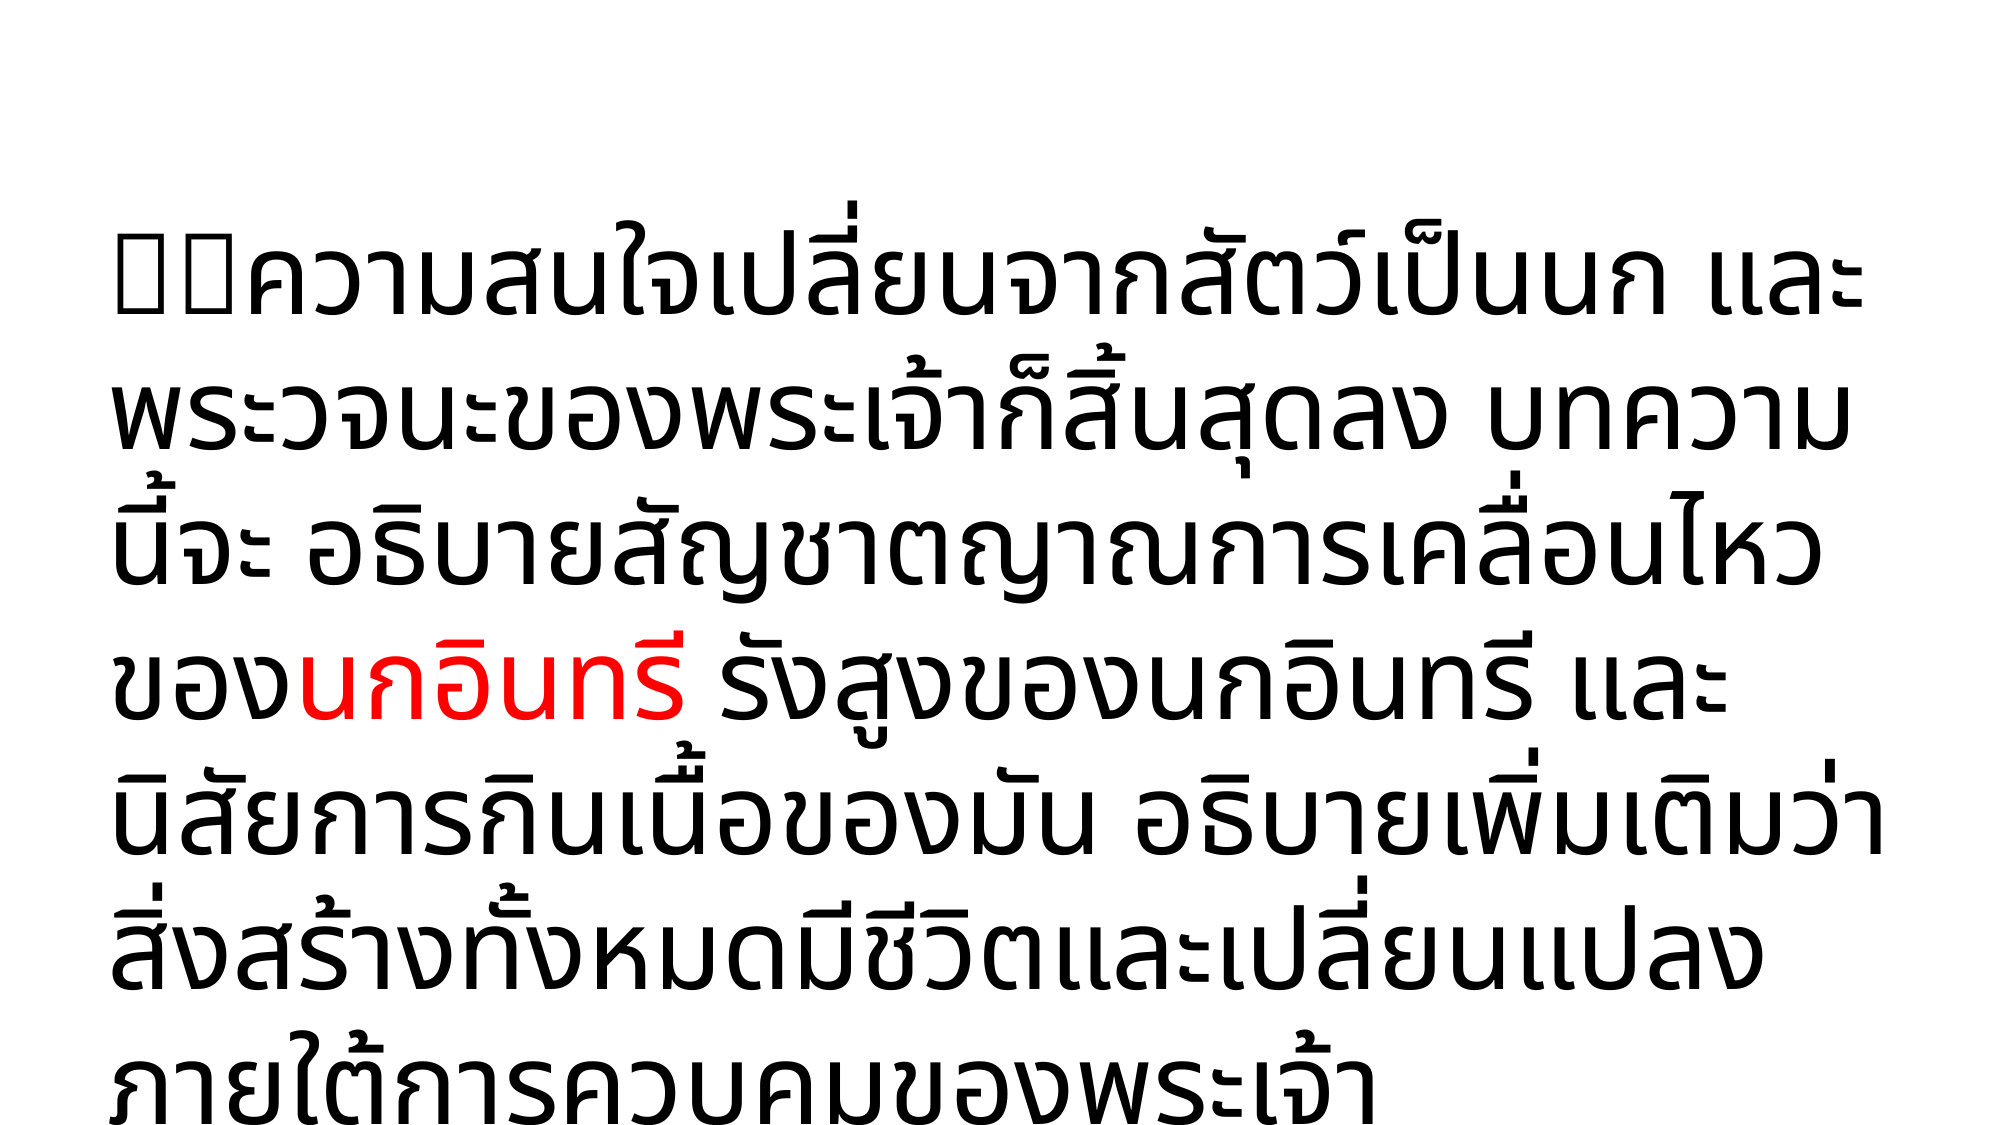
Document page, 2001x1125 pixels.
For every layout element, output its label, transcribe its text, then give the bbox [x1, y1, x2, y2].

text_box ความสนใจเปลี่ยนจากสัตว์เป็นนก และพระวจนะของพระเจ้าก็สิ้นสุดลง บทความนี้จะ อธิบายสัญชาตญาณการเคลื่อนไหวของนกอินทรี รังสูงของนกอินทรี และนิสัยการกินเนื้อของมัน อธิบายเพิ่มเติมว่าสิ่งสร้างทั้งหมดมีชีวิตและเปลี่ยนแปลงภายใต้การควบคุมของพระเจ้า [93, 194, 1907, 1125]
